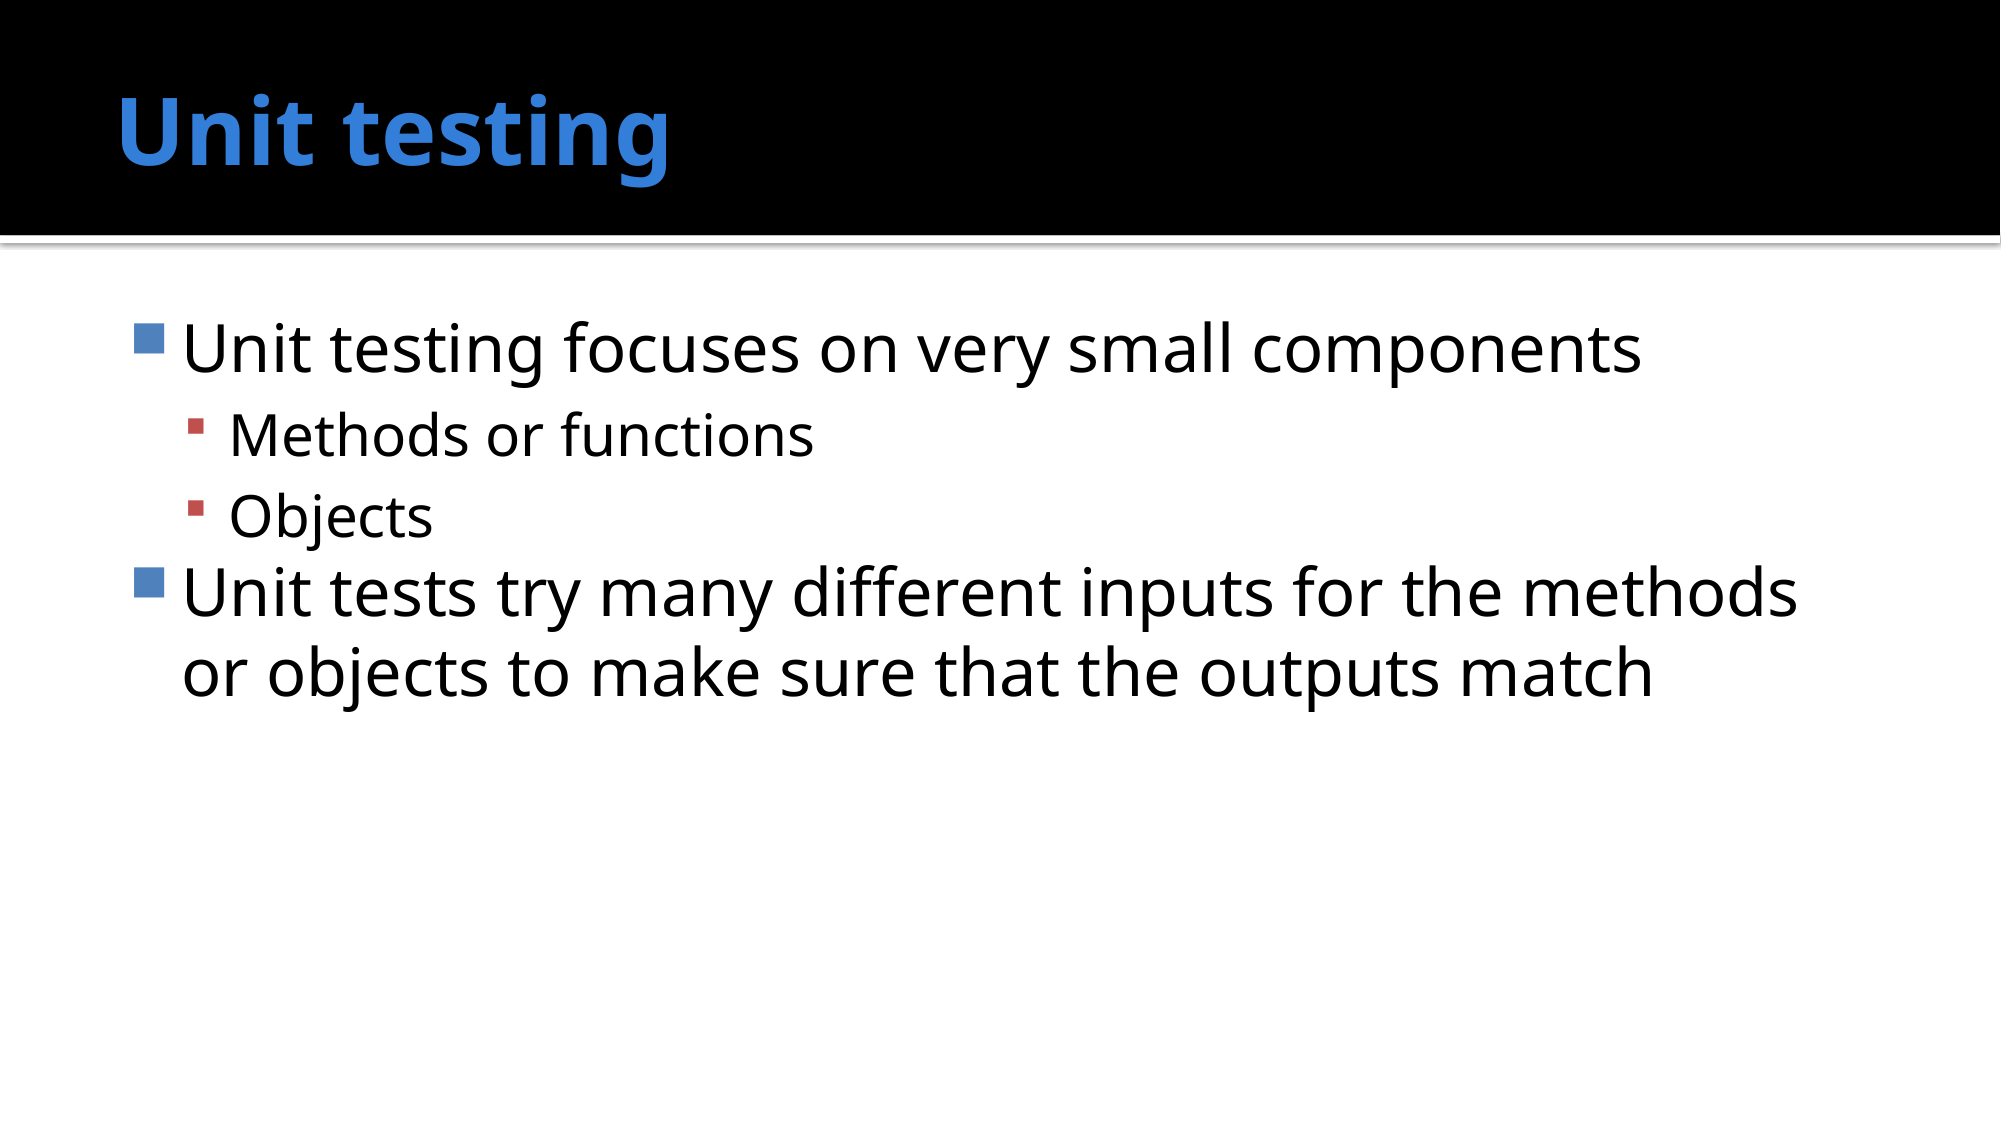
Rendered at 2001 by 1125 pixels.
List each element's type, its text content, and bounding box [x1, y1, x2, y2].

title Unit testing [99, 25, 1900, 231]
list Unit testing focuses on very small components Methods or functions Objects Unit tests try many different inputs for the methods or objects to make sure that the outputs match [99, 291, 1900, 1050]
